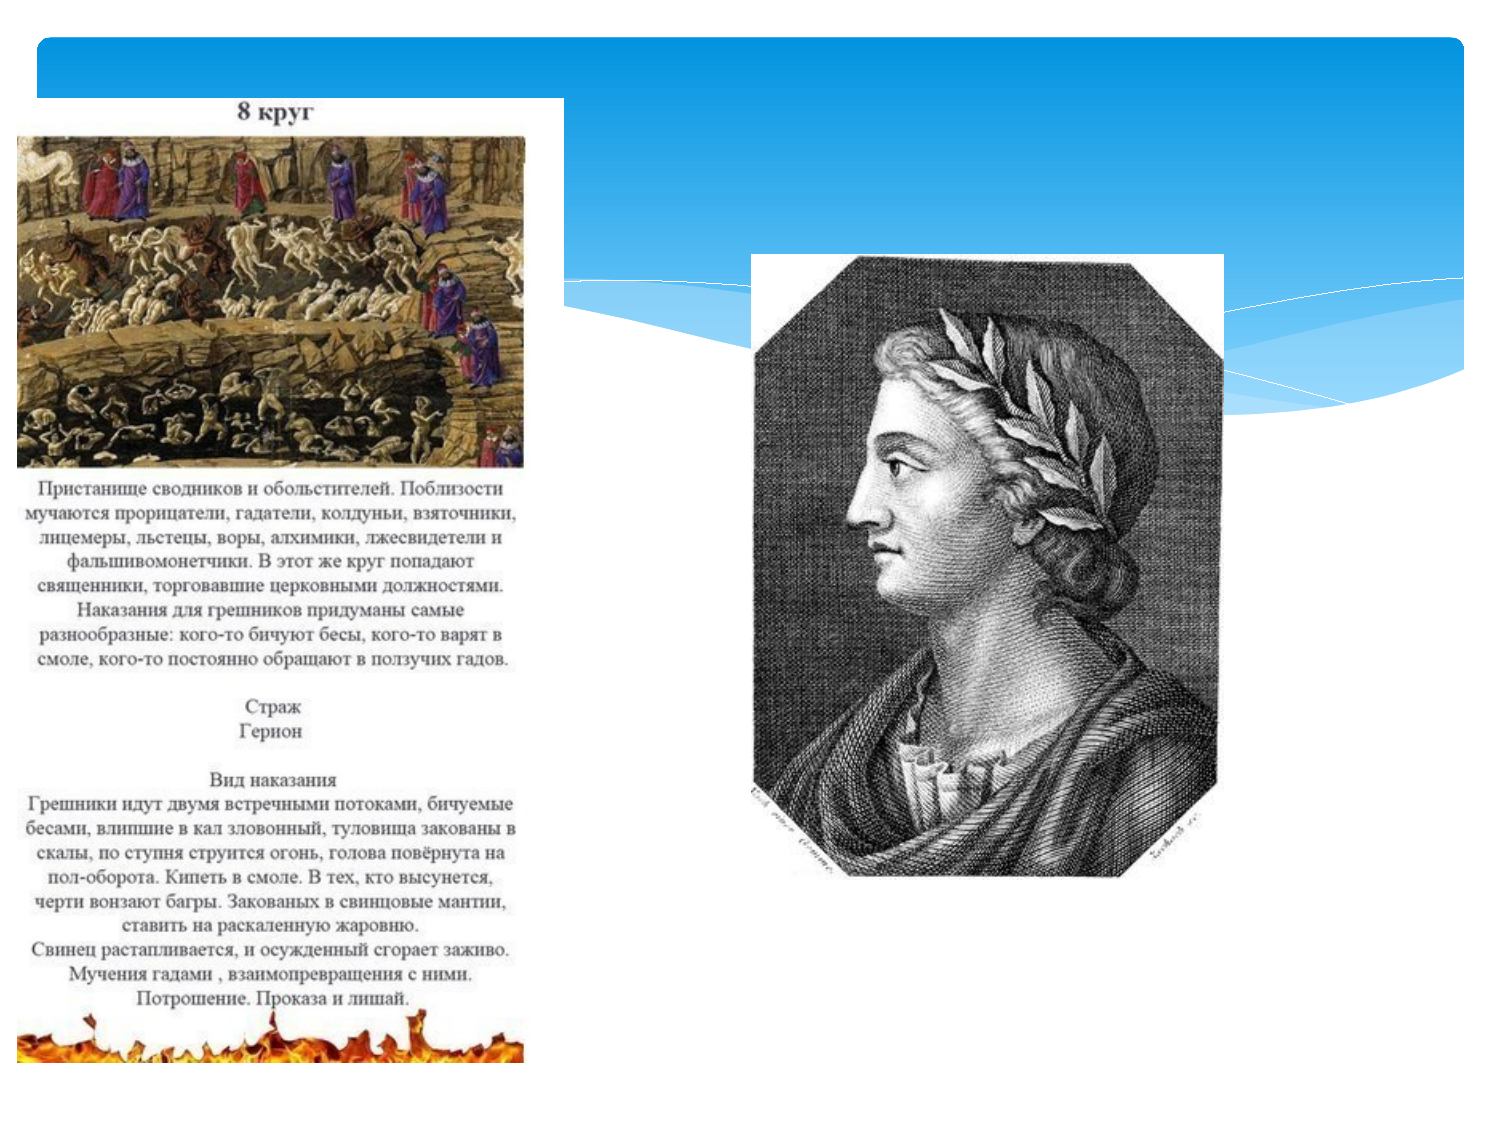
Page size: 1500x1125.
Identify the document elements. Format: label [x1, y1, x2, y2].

picture [17, 98, 564, 1063]
picture [751, 254, 1224, 881]
